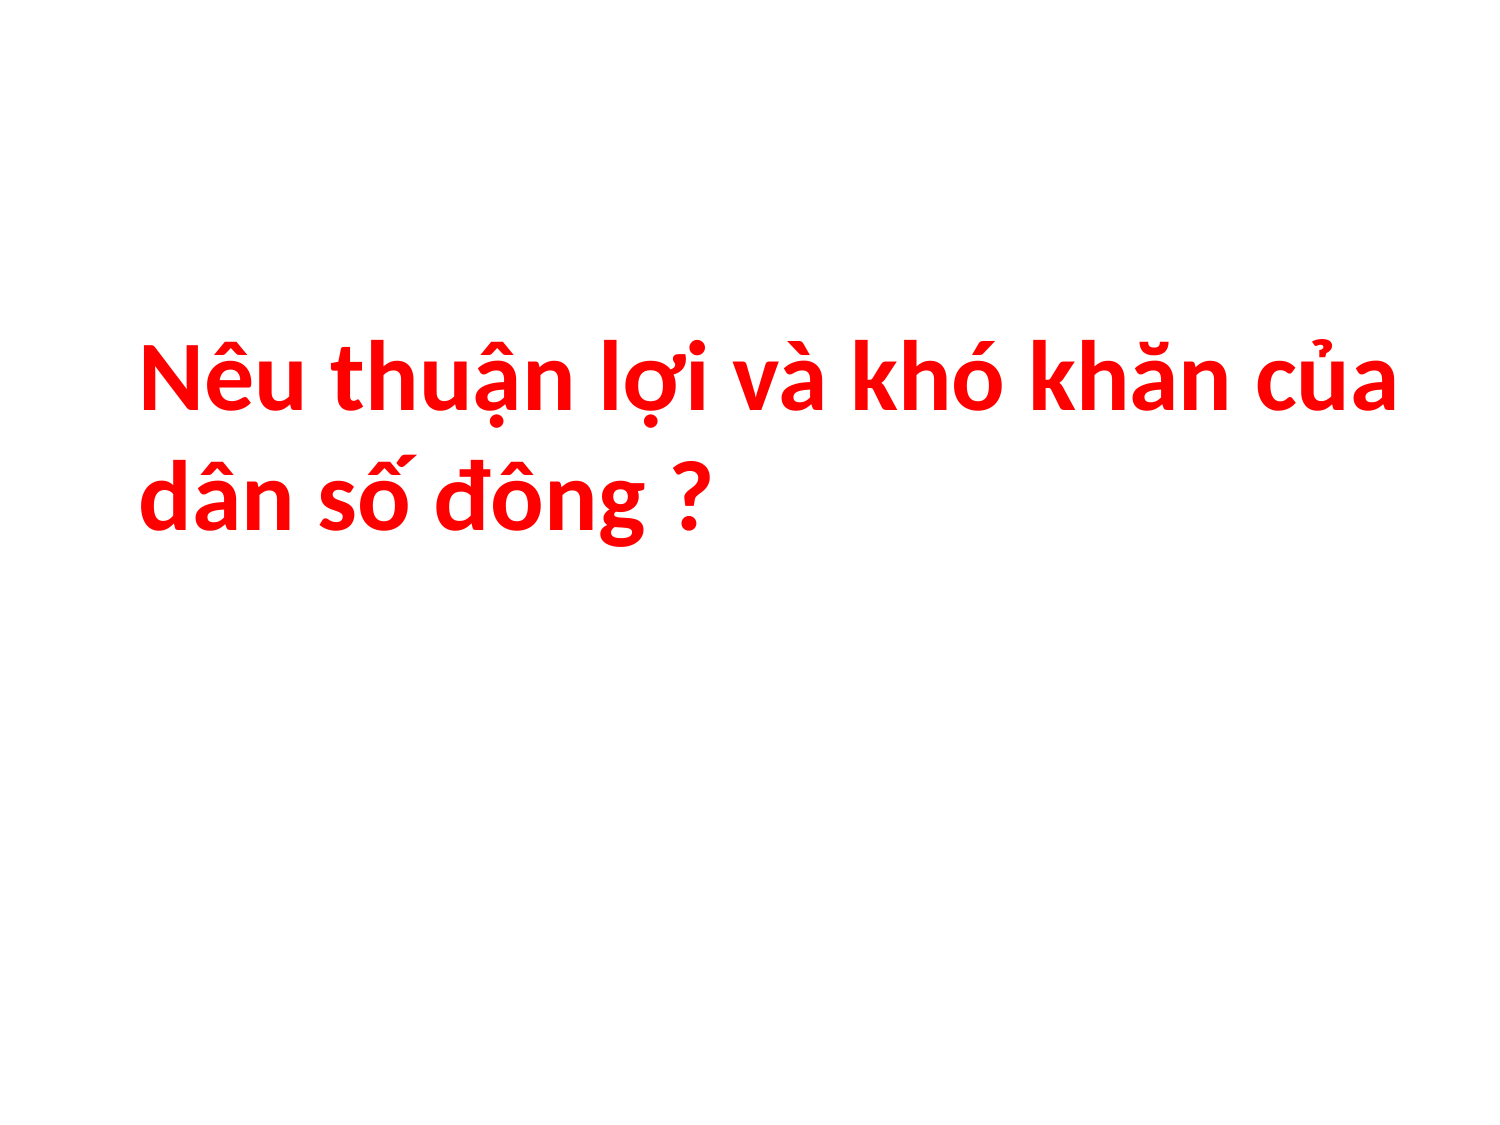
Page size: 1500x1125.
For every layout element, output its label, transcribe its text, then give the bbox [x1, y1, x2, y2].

text_box Nêu thuận lợi và khó khăn của dân số đông ? [123, 302, 1430, 558]
